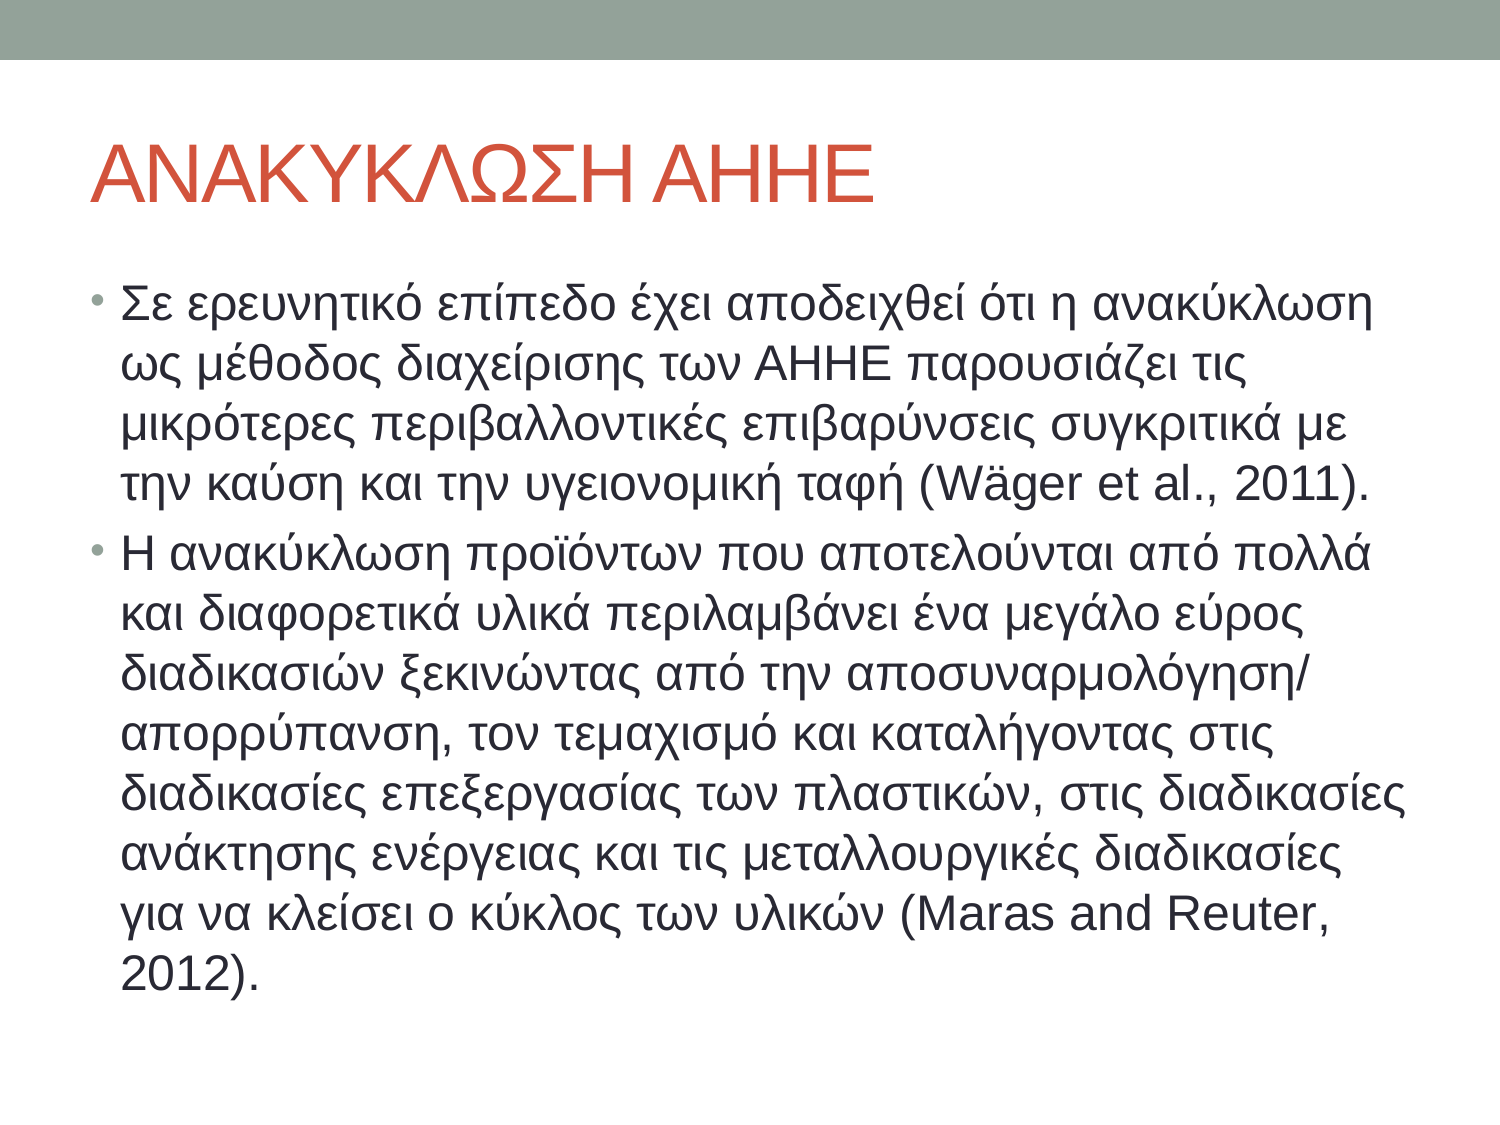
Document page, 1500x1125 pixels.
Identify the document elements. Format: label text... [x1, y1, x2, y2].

title ΑΝΑΚΥΚΛΩΣΗ ΑΗΗΕ [75, 87, 1425, 250]
list Σε ερευνητικό επίπεδο έχει αποδειχθεί ότι η ανακύκλωση ως μέθοδος διαχείρισης των ΑΗΗΕ παρουσιάζει τις μικρότερες περιβαλλοντικές επιβαρύνσεις συγκριτικά με την καύση και την υγειονομική ταφή (Wäger et al., 2011). Η ανακύκλωση προϊόντων που αποτελούνται από πολλά και διαφορετικά υλικά περιλαμβάνει ένα μεγάλο εύρος διαδικασιών ξεκινώντας από την αποσυναρμολόγηση/ απορρύπανση, τον τεμαχισμό και καταλήγοντας στις διαδικασίες επεξεργασίας των πλαστικών, στις διαδικασίες ανάκτησης ενέργειας και τις μεταλλουργικές διαδικασίες για να κλείσει ο κύκλος των υλικών (Maras and Reuter, 2012). [75, 262, 1425, 1063]
